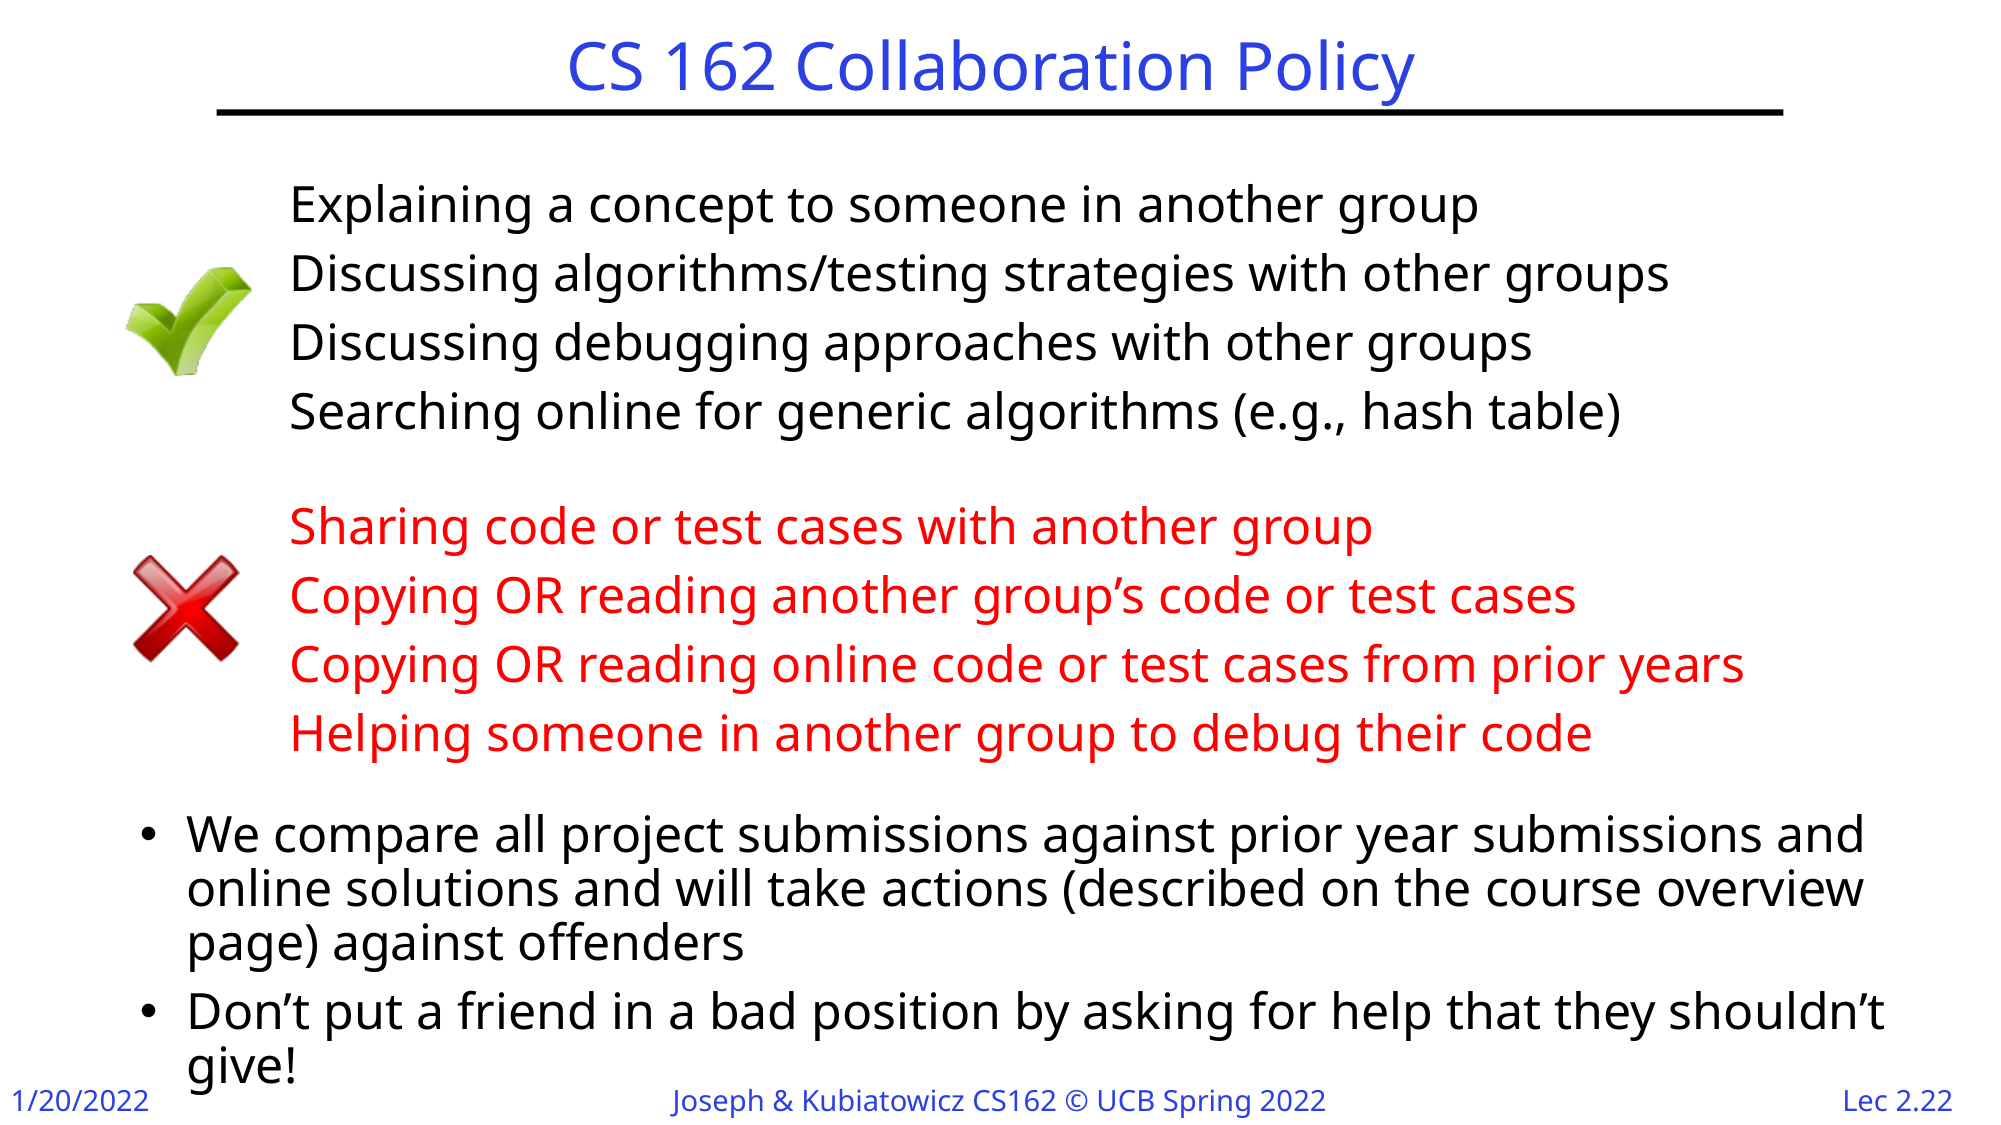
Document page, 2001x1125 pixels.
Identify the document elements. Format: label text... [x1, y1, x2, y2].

list Explaining a concept to someone in another group Discussing algorithms/testing strategies with other groups Discussing debugging approaches with other groups Searching online for generic algorithms (e.g., hash table) Sharing code or test cases with another group Copying OR reading another group’s code or test cases Copying OR reading online code or test cases from prior years Helping someone in another group to debug their code We compare all project submissions against prior year submissions and online solutions and will take actions (described on the course overview page) against offenders Don’t put a friend in a bad position by asking for help that they shouldn’t give! [125, 112, 1925, 1025]
picture [133, 555, 241, 663]
picture [108, 249, 263, 405]
title CS 162 Collaboration Policy [208, 24, 1775, 112]
